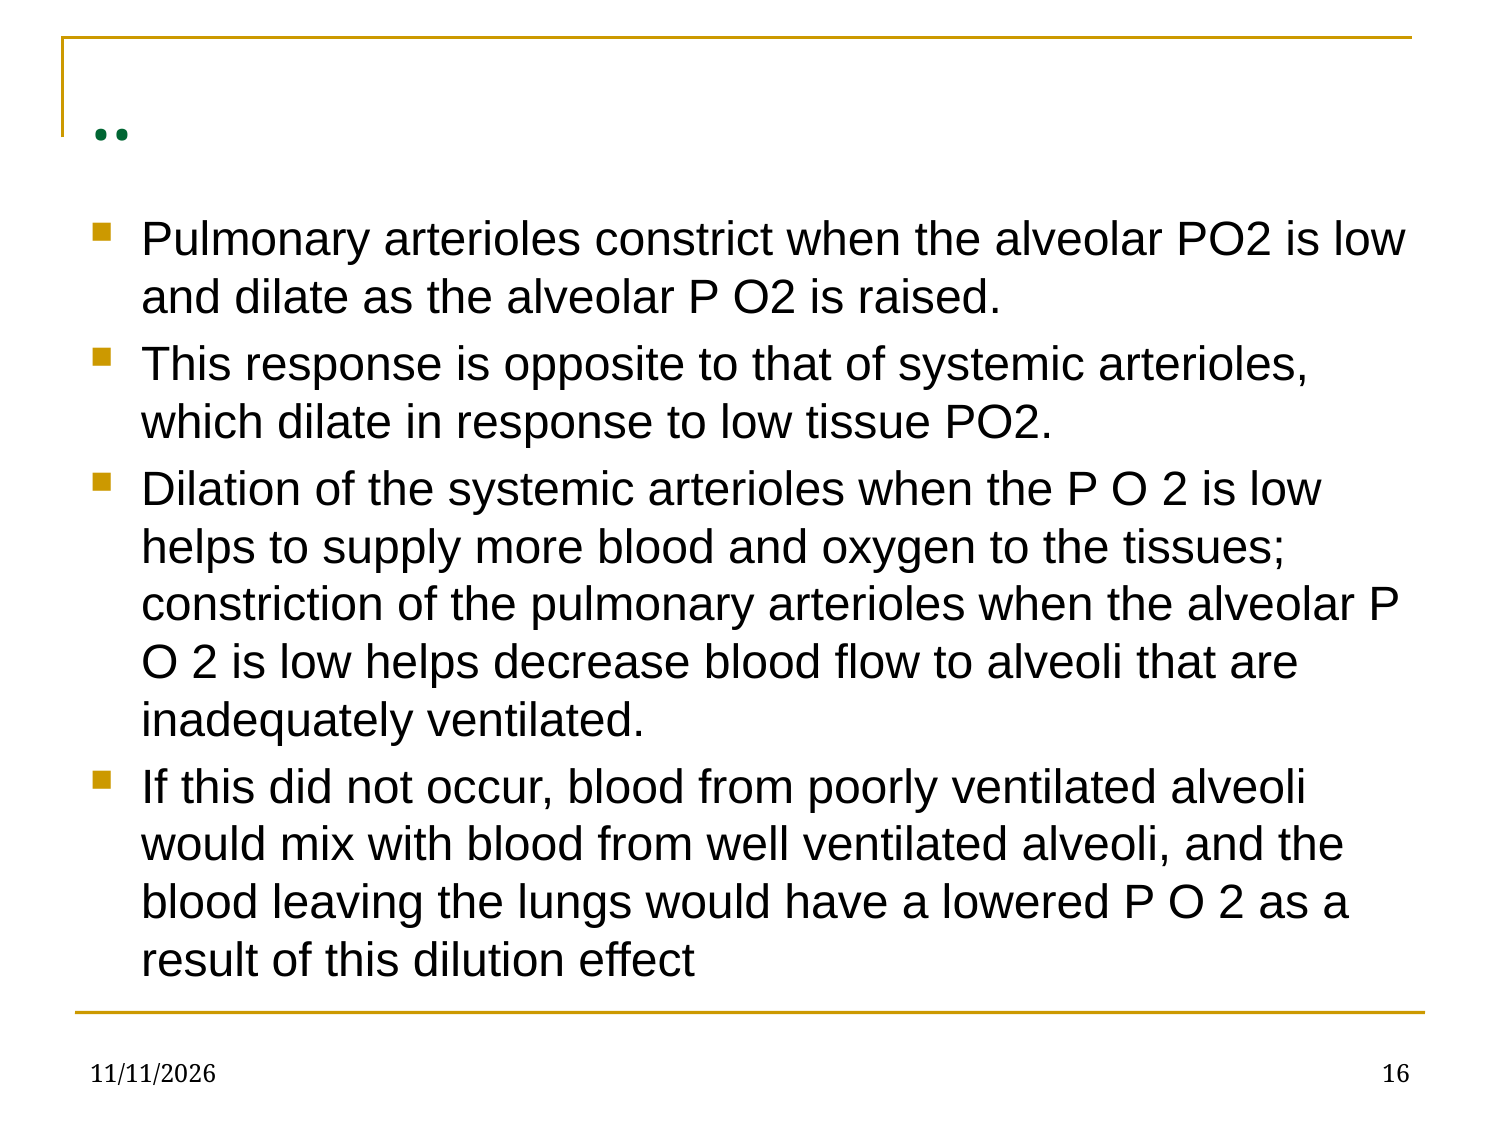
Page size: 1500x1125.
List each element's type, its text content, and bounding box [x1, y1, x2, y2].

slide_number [74, 1023, 426, 1100]
slide_number 16 [1074, 1023, 1426, 1100]
title .. [74, 44, 1426, 176]
list Pulmonary arterioles constrict when the alveolar PO2 is low and dilate as the alveolar P O2 is raised. This response is opposite to that of systemic arterioles, which dilate in response to low tissue PO2. Dilation of the systemic arterioles when the P O 2 is low helps to supply more blood and oxygen to the tissues; constriction of the pulmonary arterioles when the alveolar P O 2 is low helps decrease blood flow to alveoli that are inadequately ventilated. If this did not occur, blood from poorly ventilated alveoli would mix with blood from well ventilated alveoli, and the blood leaving the lungs would have a lowered P O 2 as a result of this dilution effect [74, 199, 1426, 1006]
